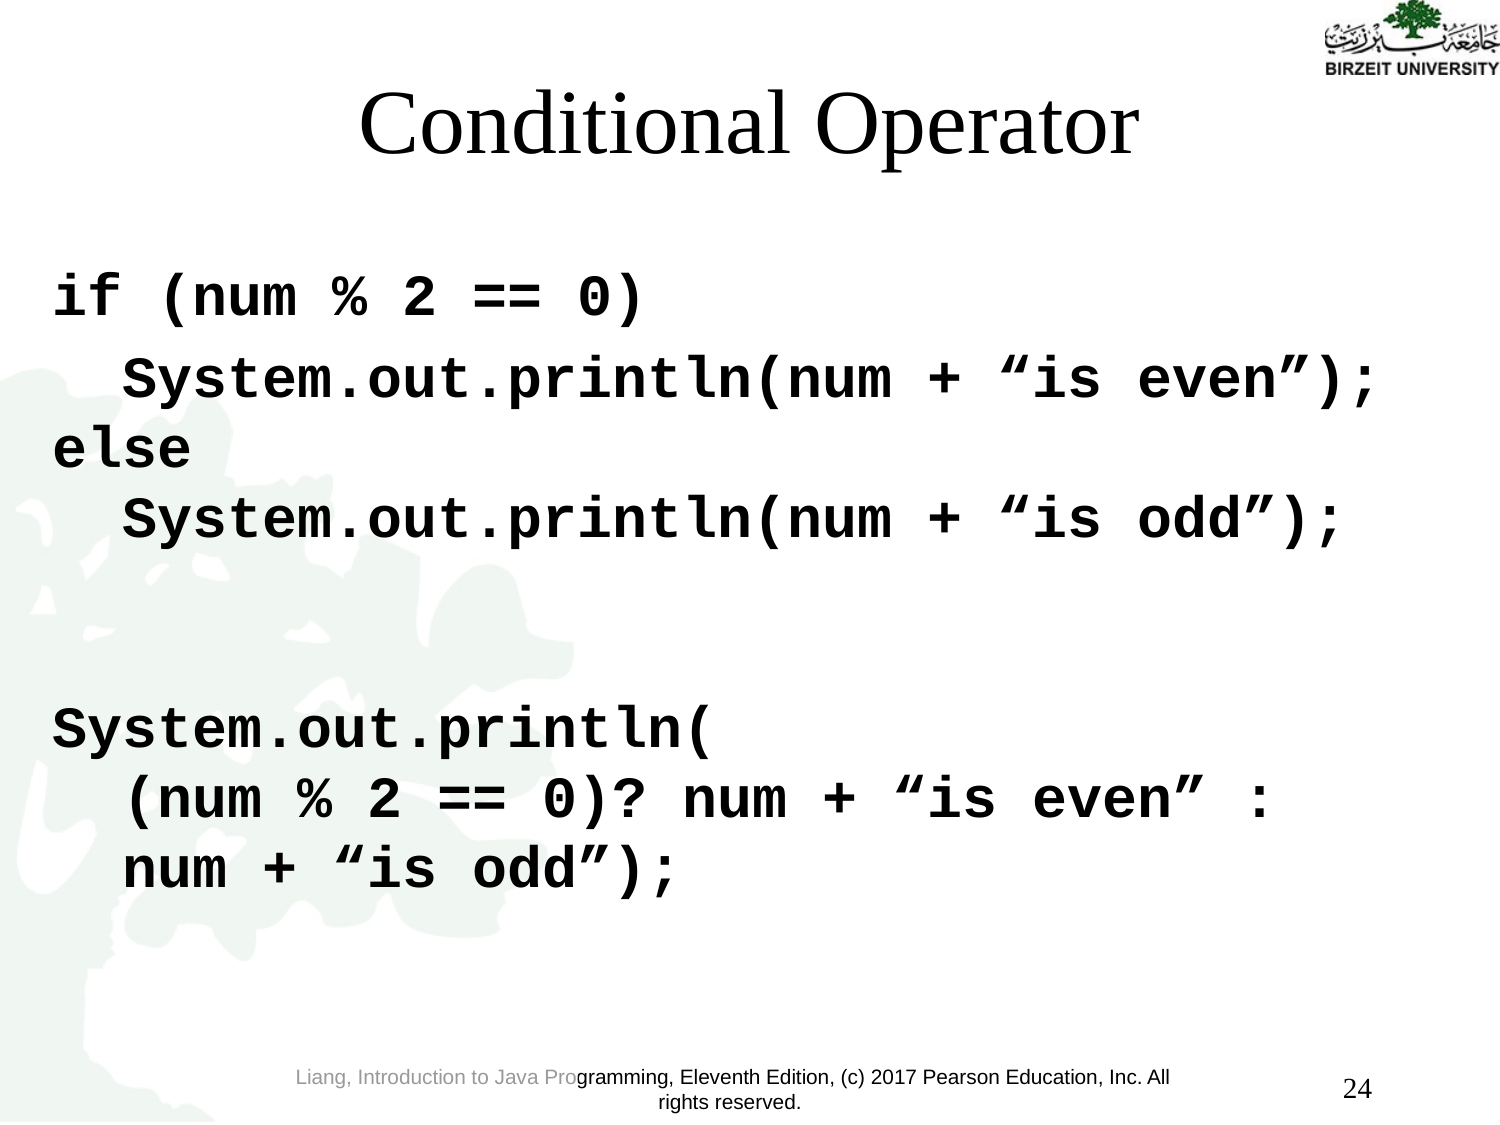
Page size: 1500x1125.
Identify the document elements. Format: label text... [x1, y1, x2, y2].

picture [432, 1071, 438, 1084]
picture [324, 1073, 333, 1084]
picture [494, 1070, 503, 1084]
picture [388, 1073, 398, 1084]
picture [364, 1073, 373, 1084]
picture [528, 1073, 539, 1084]
list if (num % 2 == 0) System.out.println(num + “is even”); else System.out.println(num + “is odd”); System.out.println( (num % 2 == 0)? num + “is even” : num + “is odd”); [37, 249, 1500, 988]
slide_number 24 [1074, 1049, 1388, 1125]
picture [443, 1073, 453, 1084]
picture [374, 1071, 380, 1084]
picture [312, 1073, 323, 1084]
picture [400, 1069, 409, 1084]
picture [411, 1073, 420, 1084]
picture [566, 1073, 576, 1084]
picture [478, 1073, 488, 1084]
picture [516, 1073, 526, 1084]
title Conditional Operator [112, 0, 1388, 235]
picture [423, 1073, 432, 1084]
picture [506, 1073, 517, 1084]
picture [471, 1071, 477, 1084]
picture [455, 1073, 464, 1084]
picture [297, 1070, 306, 1084]
picture [546, 1070, 557, 1084]
picture [1388, 0, 1500, 75]
picture [335, 1073, 344, 1088]
picture [559, 1073, 565, 1084]
picture [381, 1073, 387, 1084]
